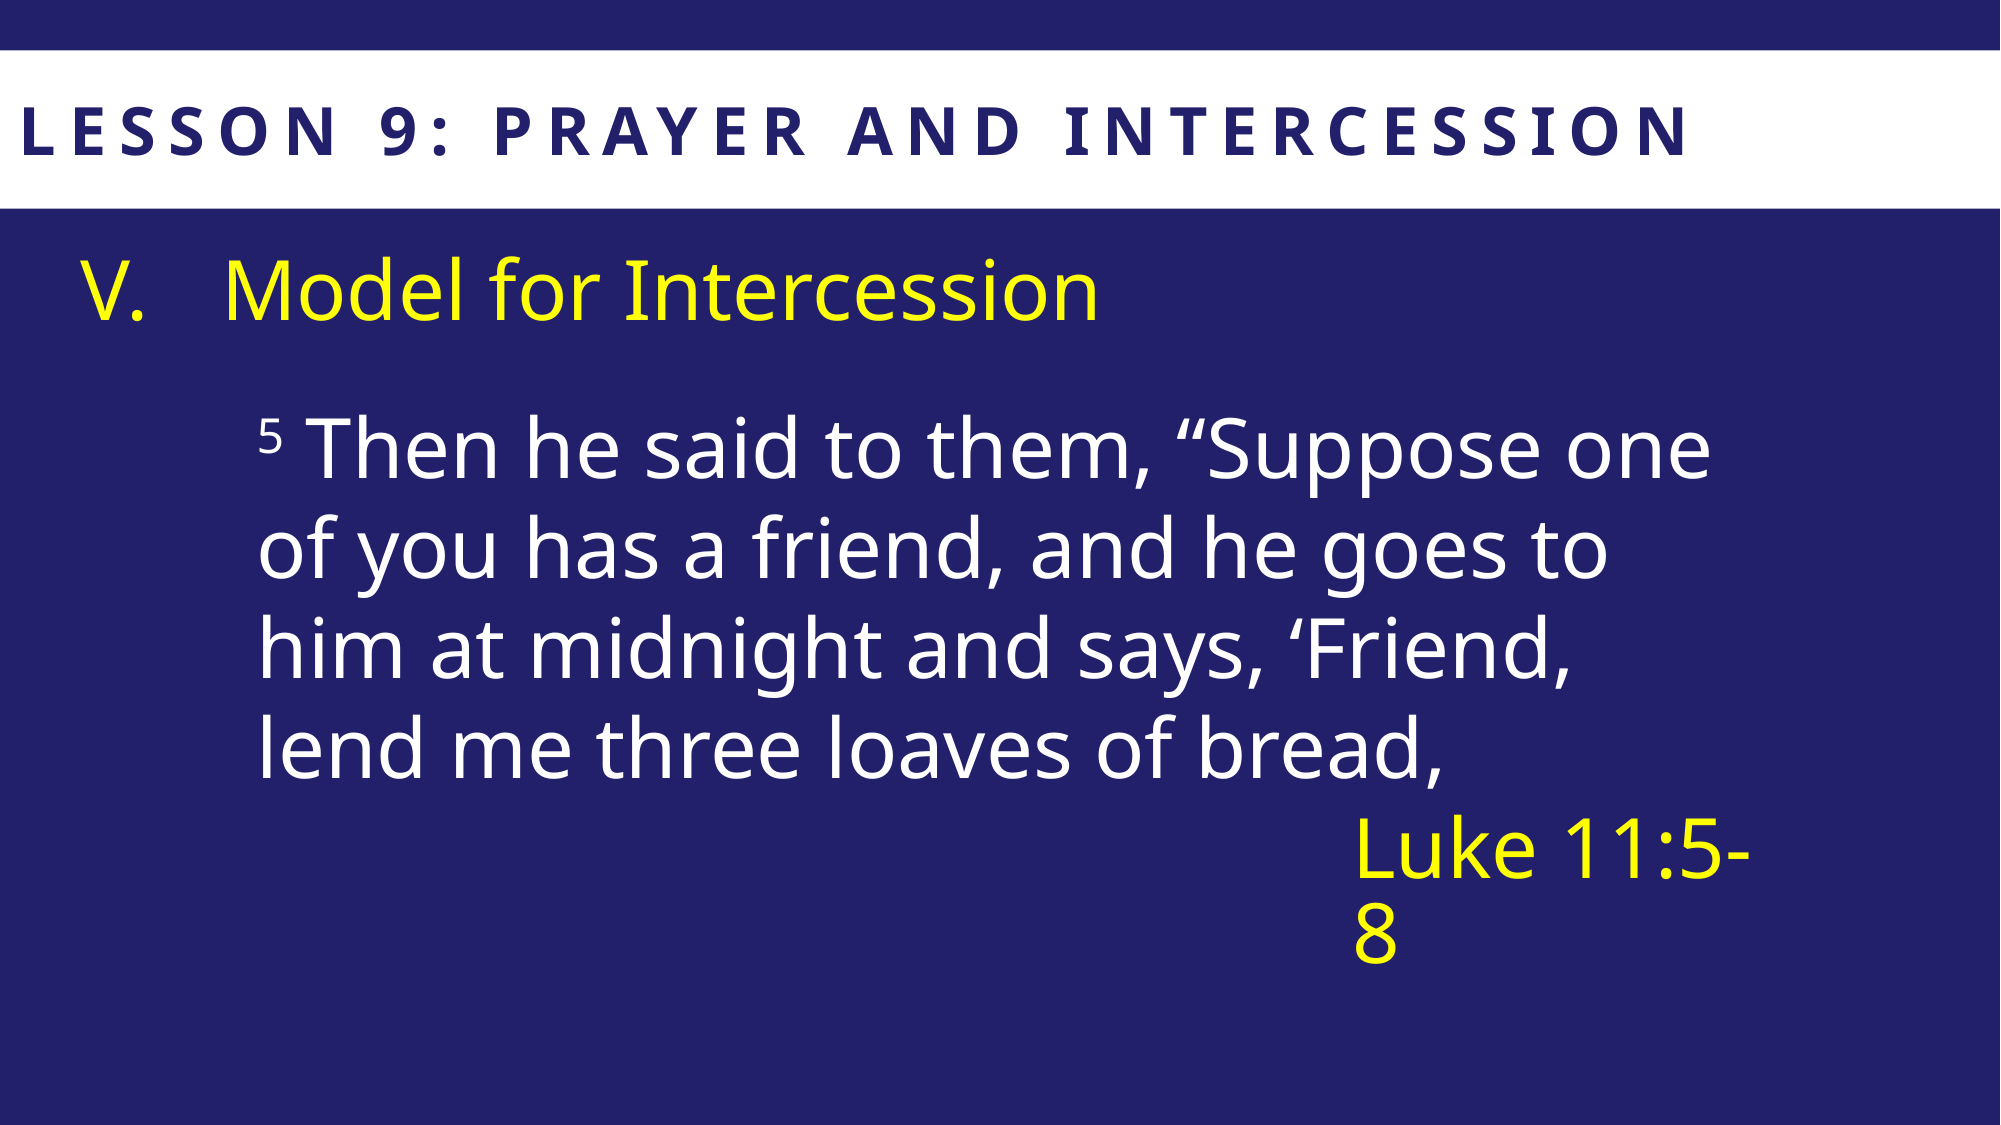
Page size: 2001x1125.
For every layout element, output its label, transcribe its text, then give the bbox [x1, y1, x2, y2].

text_box LESSON 9: PRAYER AND INTERCESSION [4, 81, 1706, 177]
text_box Luke 11:5-8 [1337, 801, 1800, 989]
text_box 5 Then he said to them, “Suppose one of you has a friend, and he goes to him at midnight and says, ‘Friend, lend me three loaves of bread, [241, 388, 1759, 737]
text_box [0, 48, 2000, 211]
text_box Model for Intercession [65, 229, 1925, 345]
picture [0, 211, 2000, 1125]
picture [0, 0, 2000, 48]
